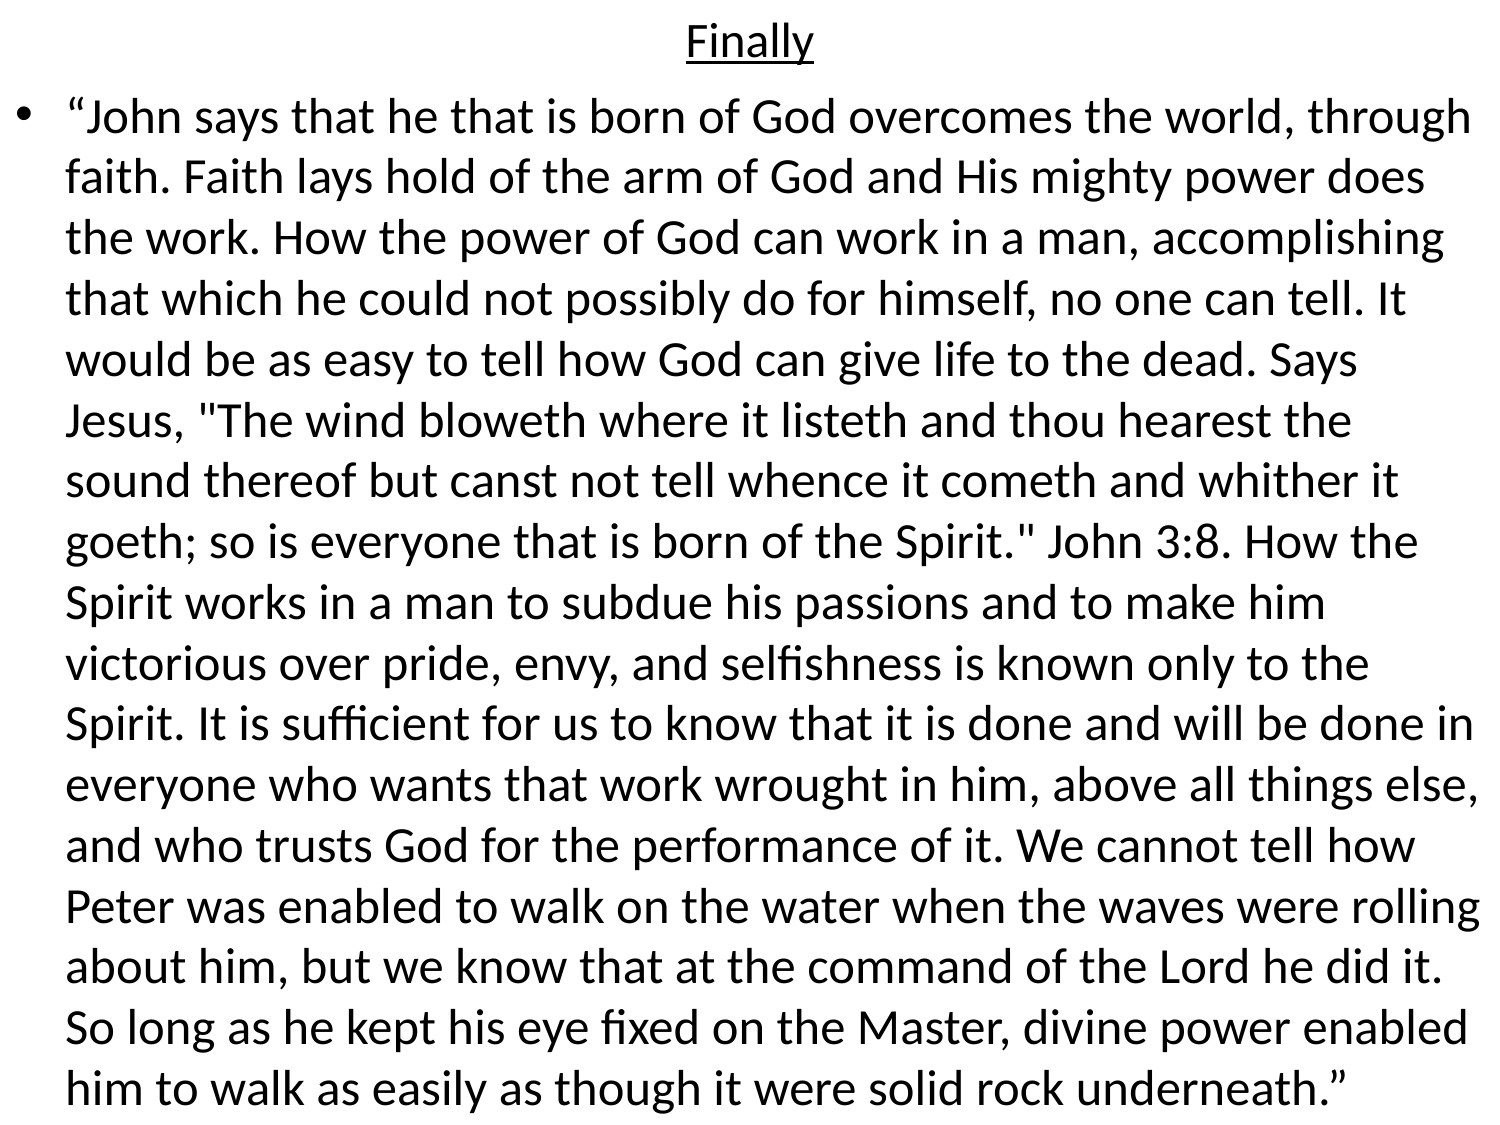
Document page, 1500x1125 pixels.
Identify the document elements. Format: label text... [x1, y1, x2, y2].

title Finally [75, 0, 1425, 75]
list “John says that he that is born of God overcomes the world, through faith. Faith lays hold of the arm of God and His mighty power does the work. How the power of God can work in a man, accomplishing that which he could not possibly do for himself, no one can tell. It would be as easy to tell how God can give life to the dead. Says Jesus, "The wind bloweth where it listeth and thou hearest the sound thereof but canst not tell whence it cometh and whither it goeth; so is everyone that is born of the Spirit." John 3:8. How the Spirit works in a man to subdue his passions and to make him victorious over pride, envy, and selfishness is known only to the Spirit. It is sufficient for us to know that it is done and will be done in everyone who wants that work wrought in him, above all things else, and who trusts God for the performance of it. We cannot tell how Peter was enabled to walk on the water when the waves were rolling about him, but we know that at the command of the Lord he did it. So long as he kept his eye fixed on the Master, divine power enabled him to walk as easily as though it were solid rock underneath.” [0, 75, 1500, 1125]
